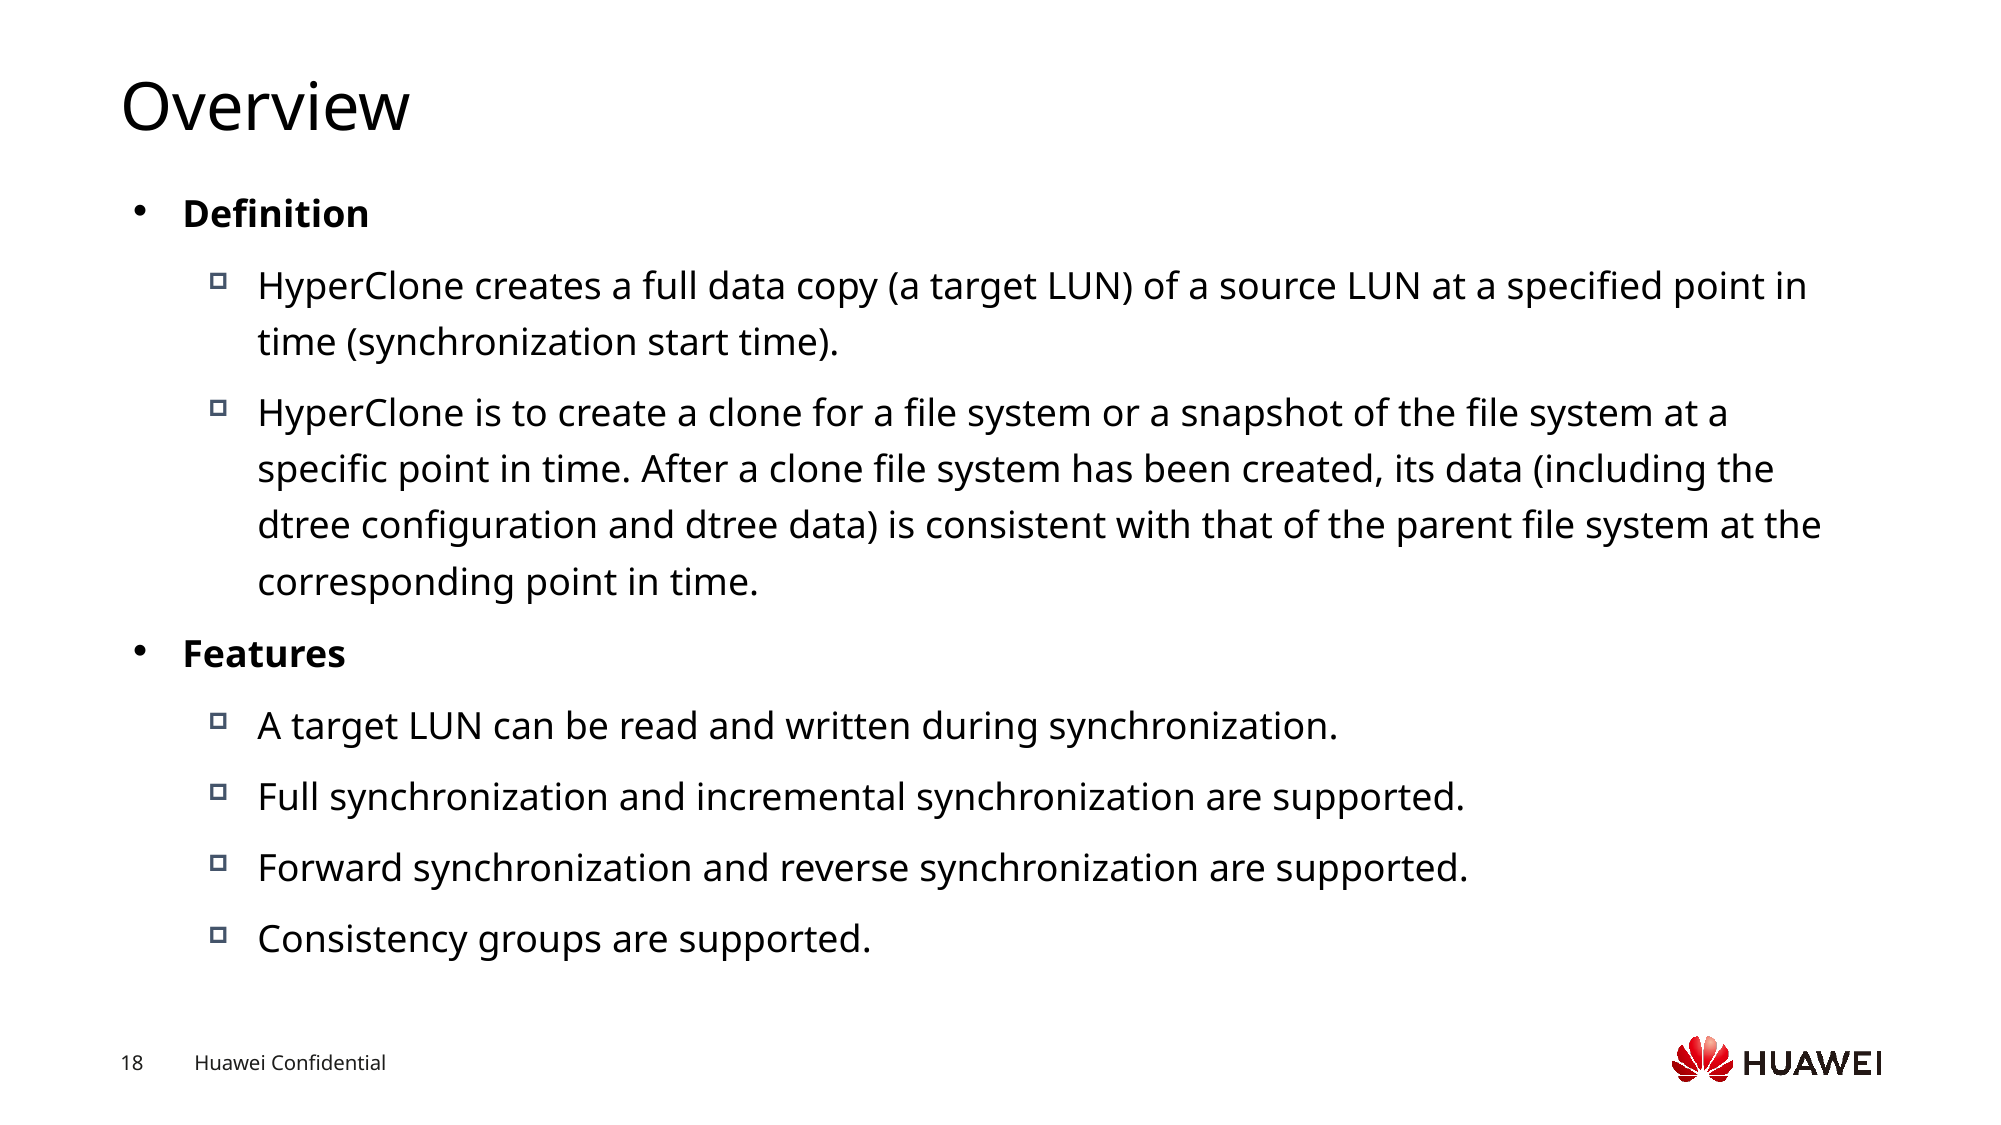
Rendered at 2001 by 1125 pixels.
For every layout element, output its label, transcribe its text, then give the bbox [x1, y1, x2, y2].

list Definition HyperClone creates a full data copy (a target LUN) of a source LUN at a specified point in time (synchronization start time). HyperClone is to create a clone for a file system or a snapshot of the file system at a specific point in time. After a clone file system has been created, its data (including the dtree configuration and dtree data) is consistent with that of the parent file system at the corresponding point in time. Features A target LUN can be read and written during synchronization. Full synchronization and incremental synchronization are supported. Forward synchronization and reverse synchronization are supported. Consistency groups are supported. [119, 172, 1881, 973]
picture [1672, 1036, 1881, 1082]
title Overview [120, 73, 1880, 155]
